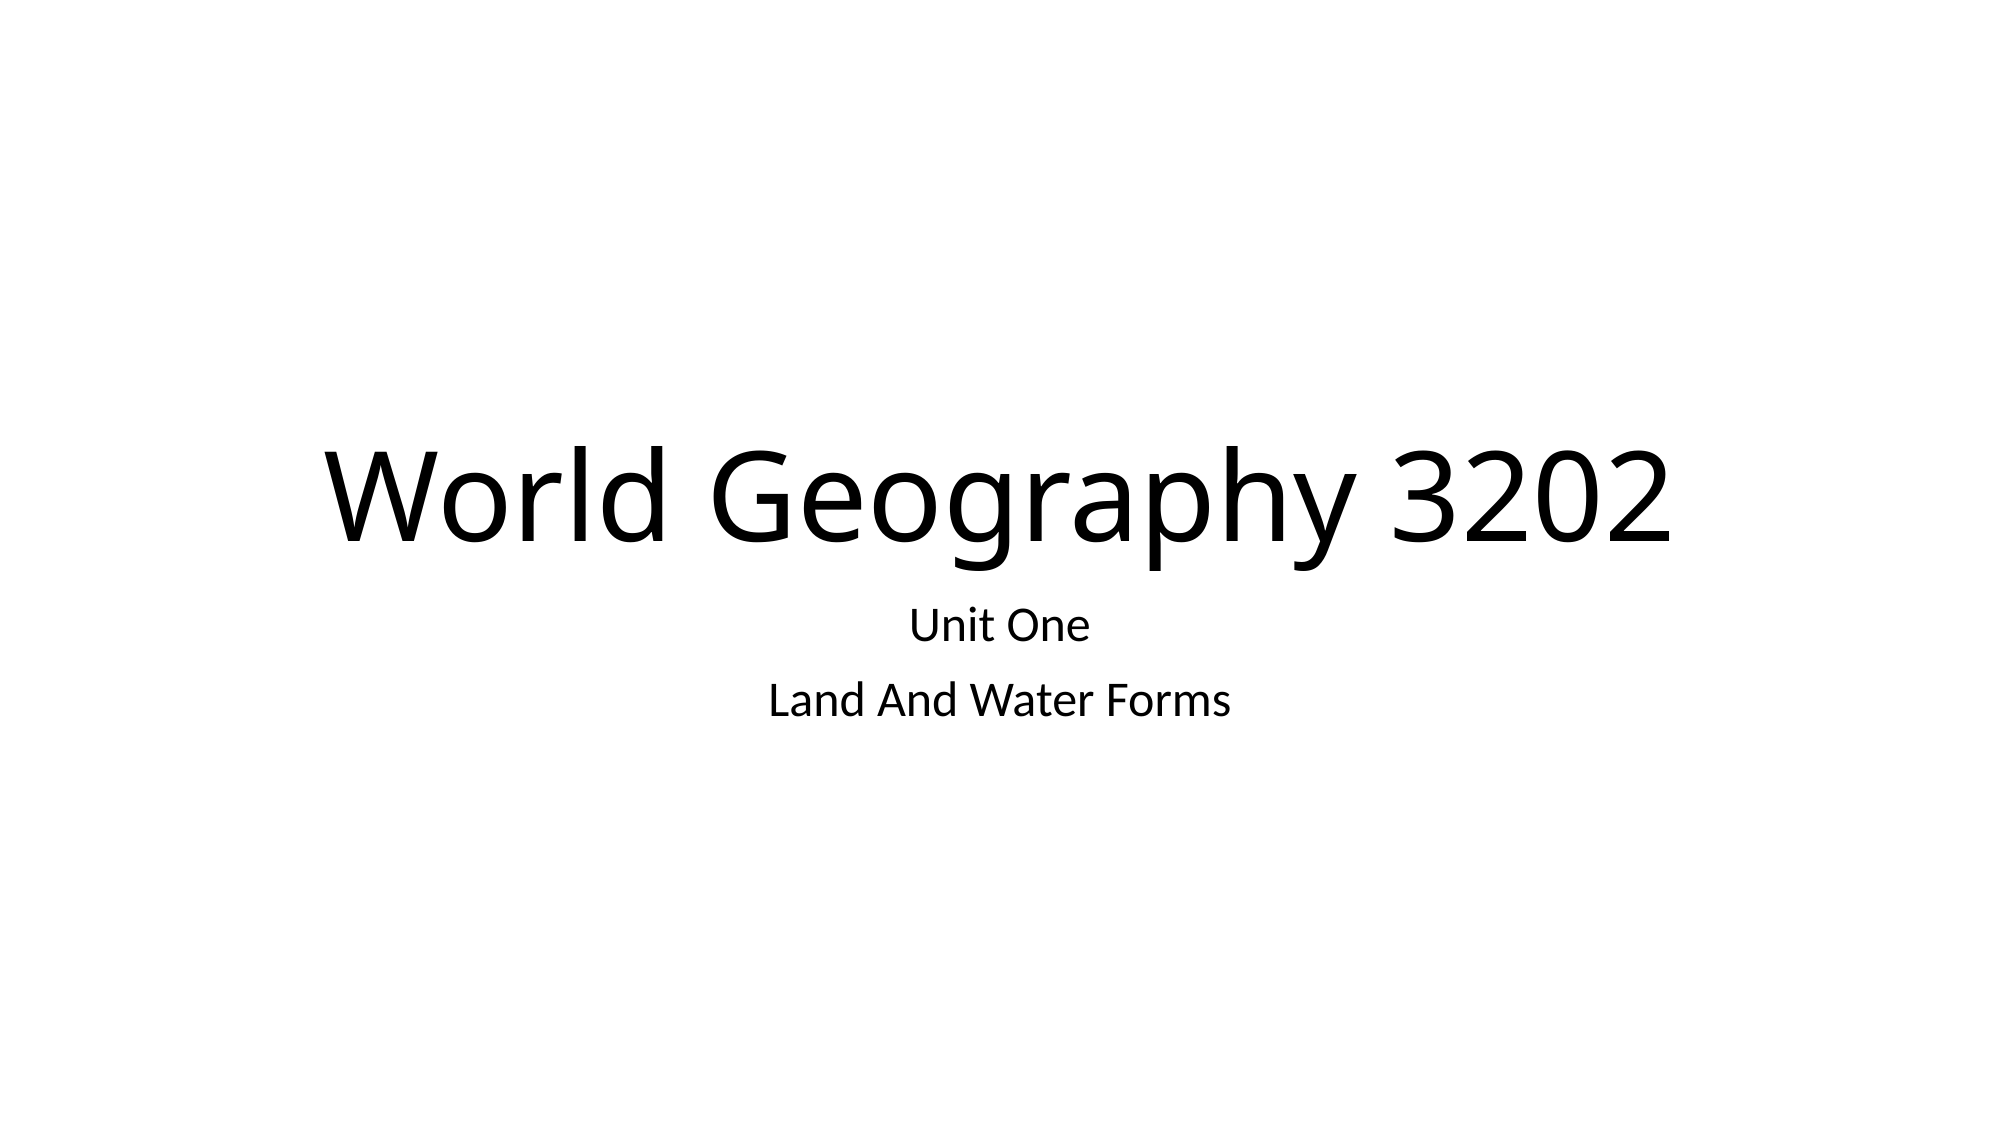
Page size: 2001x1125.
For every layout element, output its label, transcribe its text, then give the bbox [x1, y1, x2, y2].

subtitle Unit One Land And Water Forms [249, 590, 1750, 863]
title World Geography 3202 [249, 184, 1750, 576]
